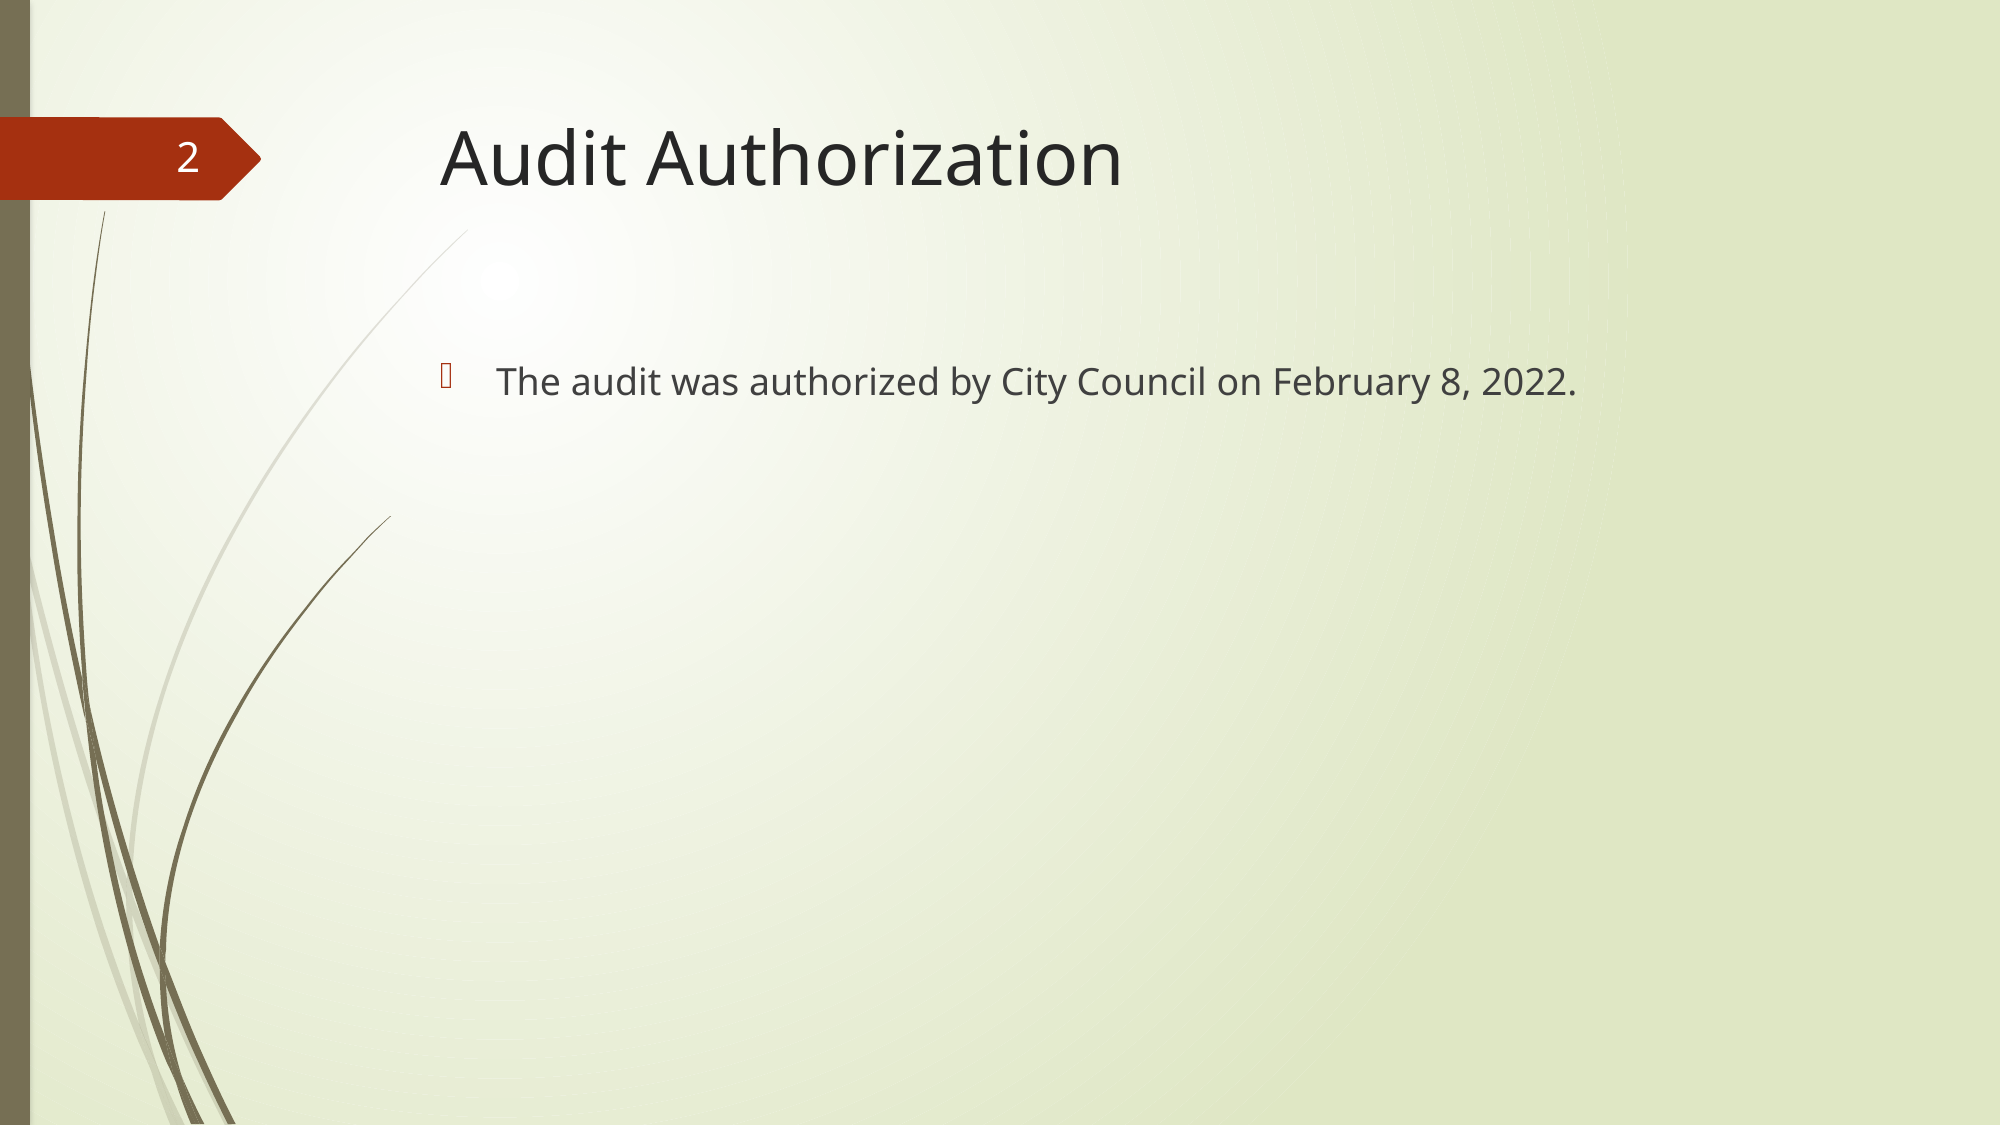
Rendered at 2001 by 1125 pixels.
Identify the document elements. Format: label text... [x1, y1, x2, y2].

title Audit Authorization [425, 102, 1888, 313]
list The audit was authorized by City Council on February 8, 2022. [424, 350, 1888, 970]
slide_number 2 [87, 129, 216, 190]
